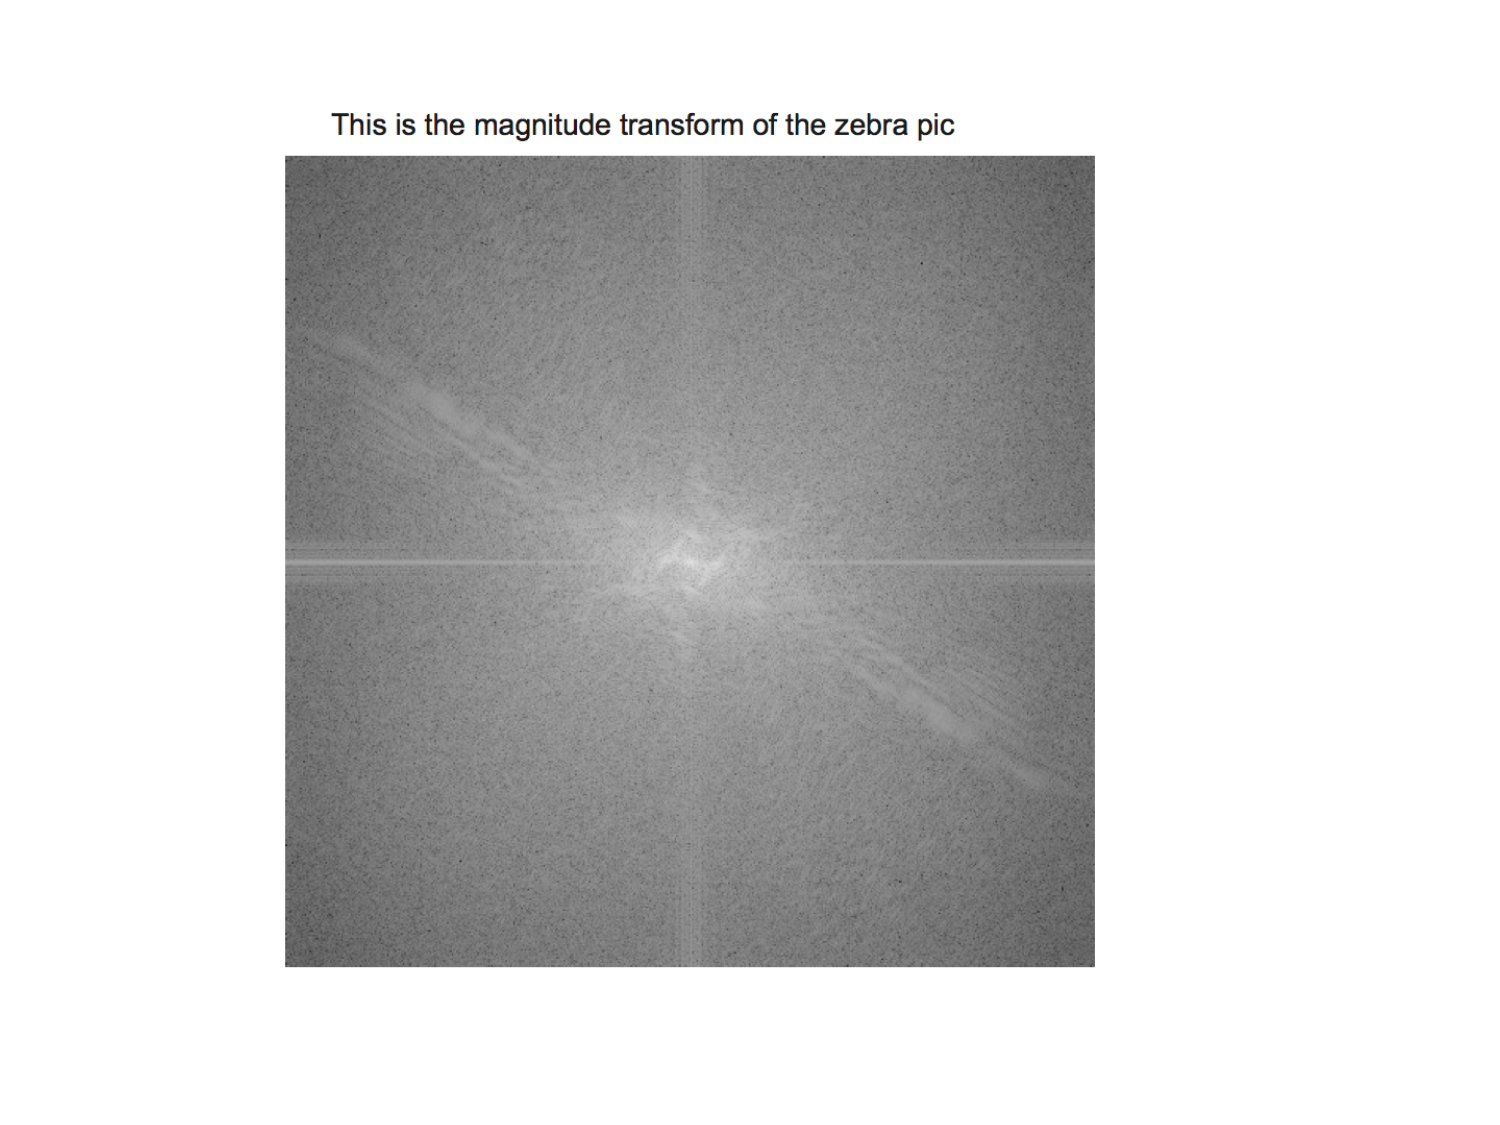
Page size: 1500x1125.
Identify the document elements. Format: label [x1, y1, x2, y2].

picture [180, 112, 1319, 1011]
